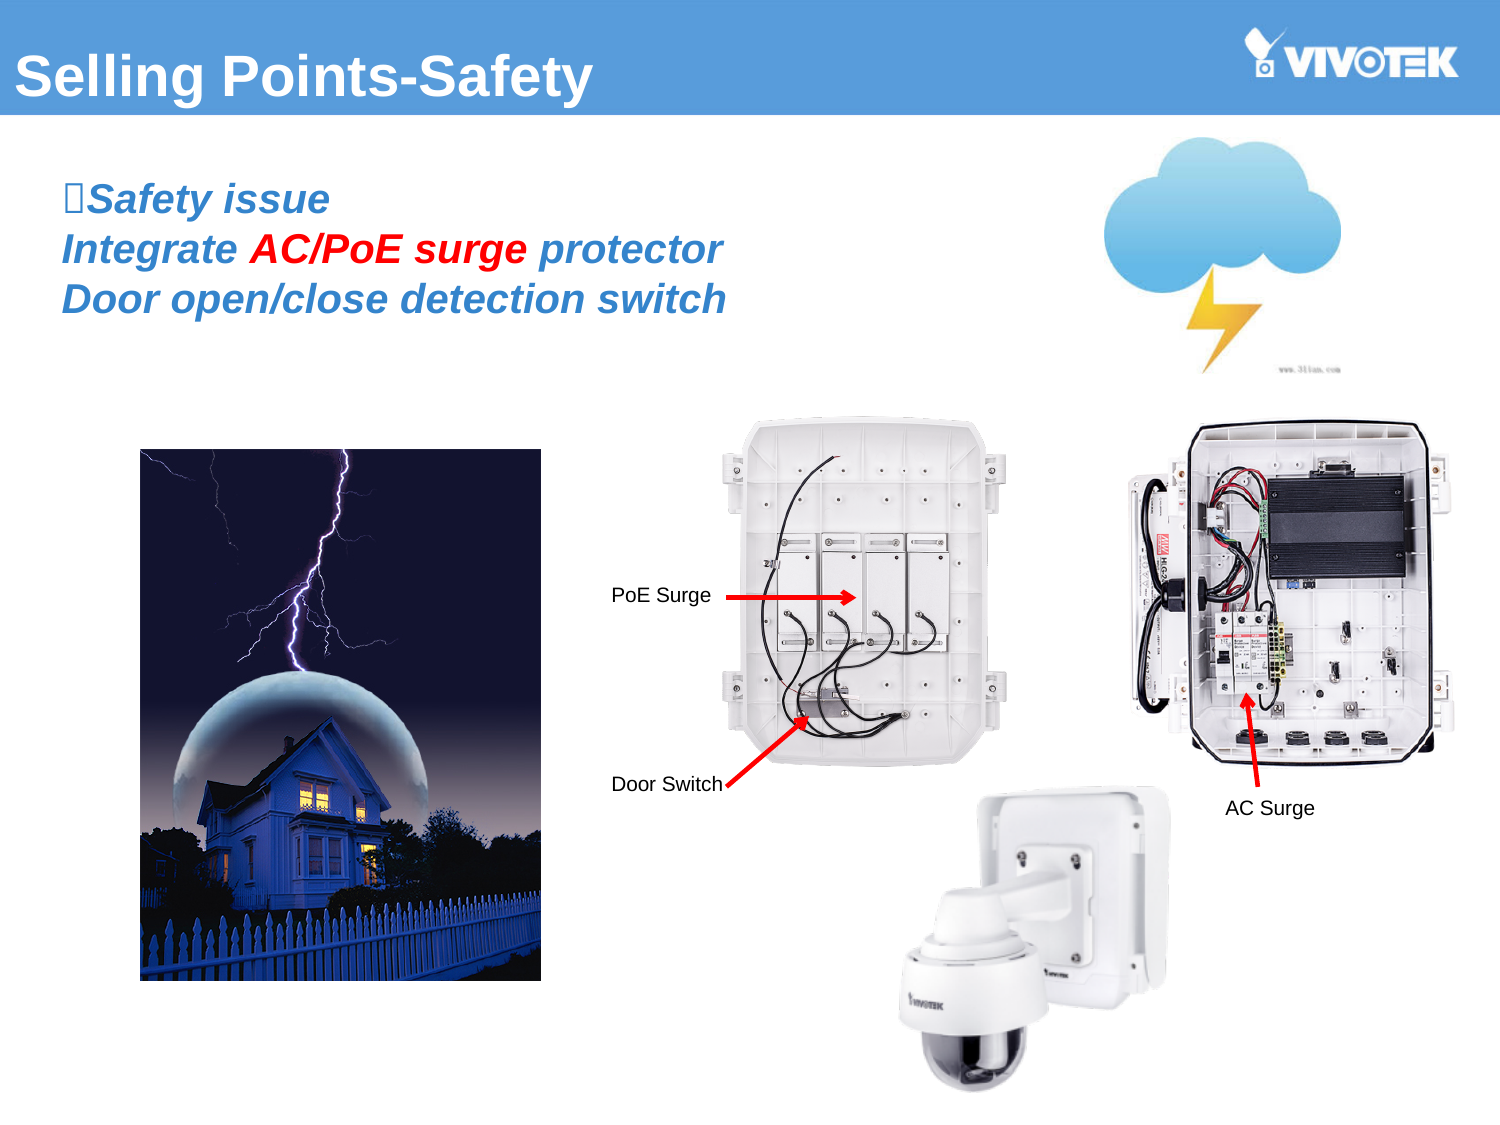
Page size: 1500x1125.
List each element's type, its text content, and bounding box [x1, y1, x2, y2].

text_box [1245, 692, 1259, 788]
text_box AC Surge [1210, 786, 1376, 827]
text_box PoE Surge [596, 574, 709, 614]
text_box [726, 715, 810, 787]
text_box Safety issue Integrate AC/PoE surge protector Door open/close detection switch [46, 164, 1079, 489]
text_box Door Switch [596, 763, 762, 803]
text_box Selling Points-Safety [0, 31, 680, 116]
picture [0, 0, 1500, 1125]
